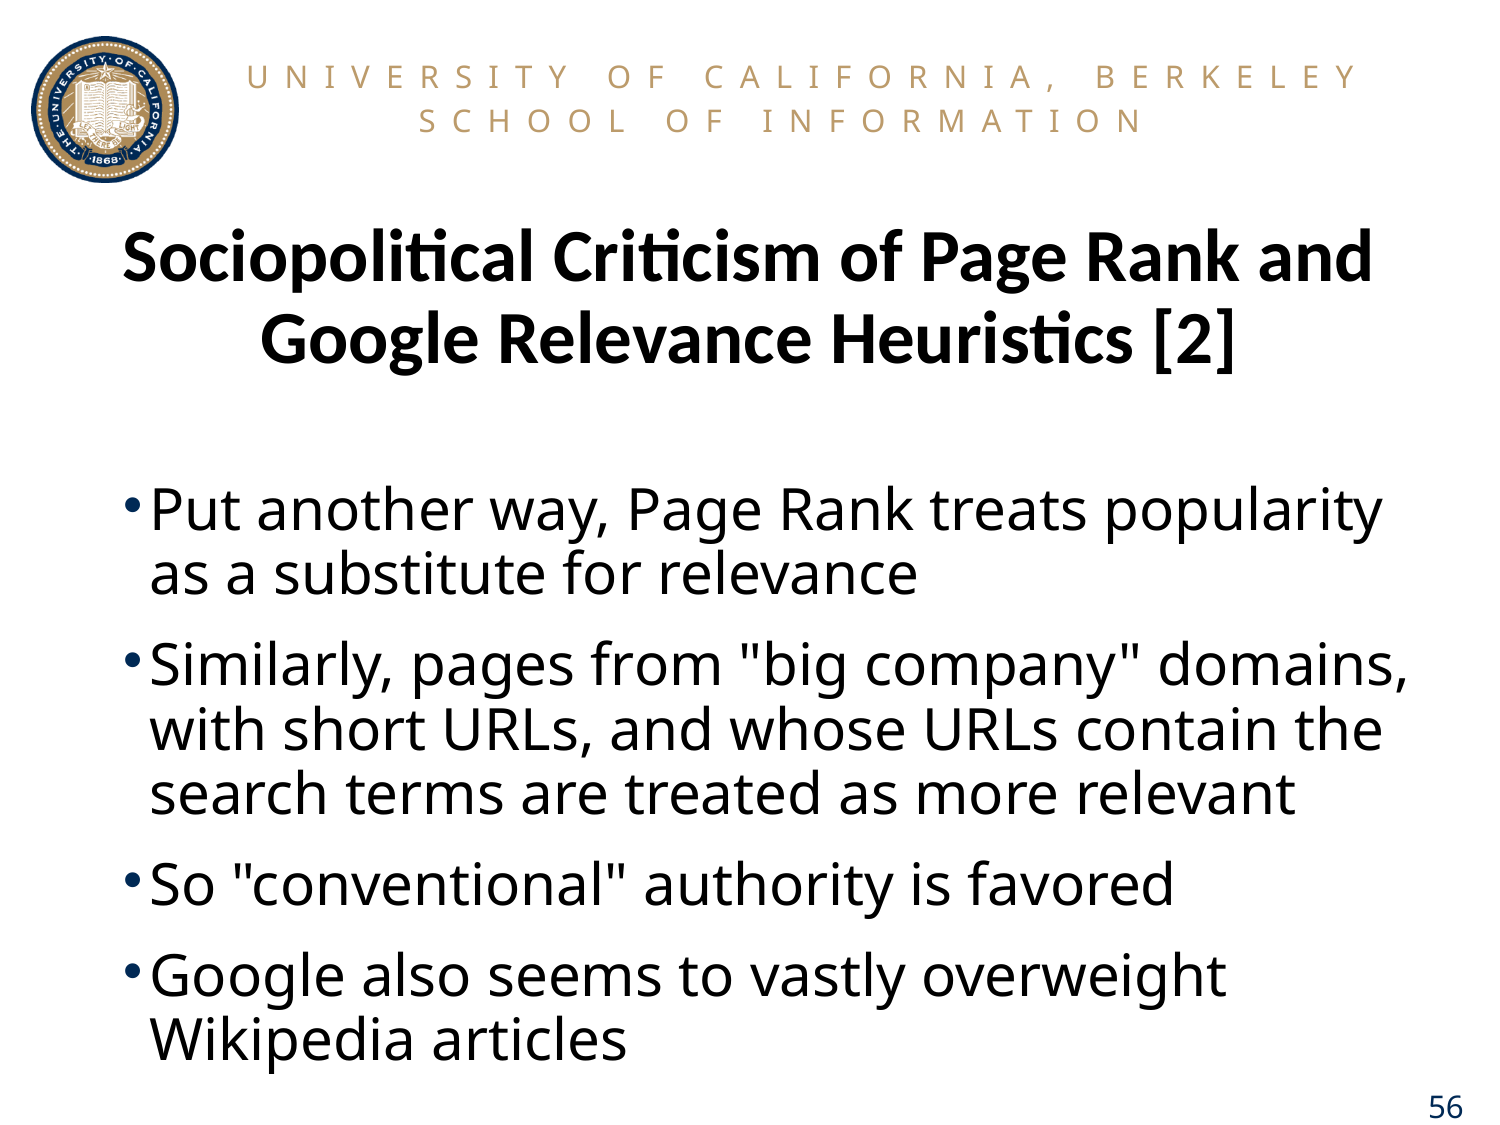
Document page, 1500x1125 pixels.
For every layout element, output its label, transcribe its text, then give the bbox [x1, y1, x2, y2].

title Sociopolitical Criticism of Page Rank and Google Relevance Heuristics [2] [75, 200, 1425, 396]
text_box Put another way, Page Rank treats popularity as a substitute for relevance Similarly, pages from "big company" domains, with short URLs, and whose URLs contain the search terms are treated as more relevant So "conventional" authority is favored Google also seems to vastly overweight Wikipedia articles [112, 387, 1425, 1079]
text_box 56 [1438, 1081, 1454, 1119]
picture [31, 36, 179, 183]
